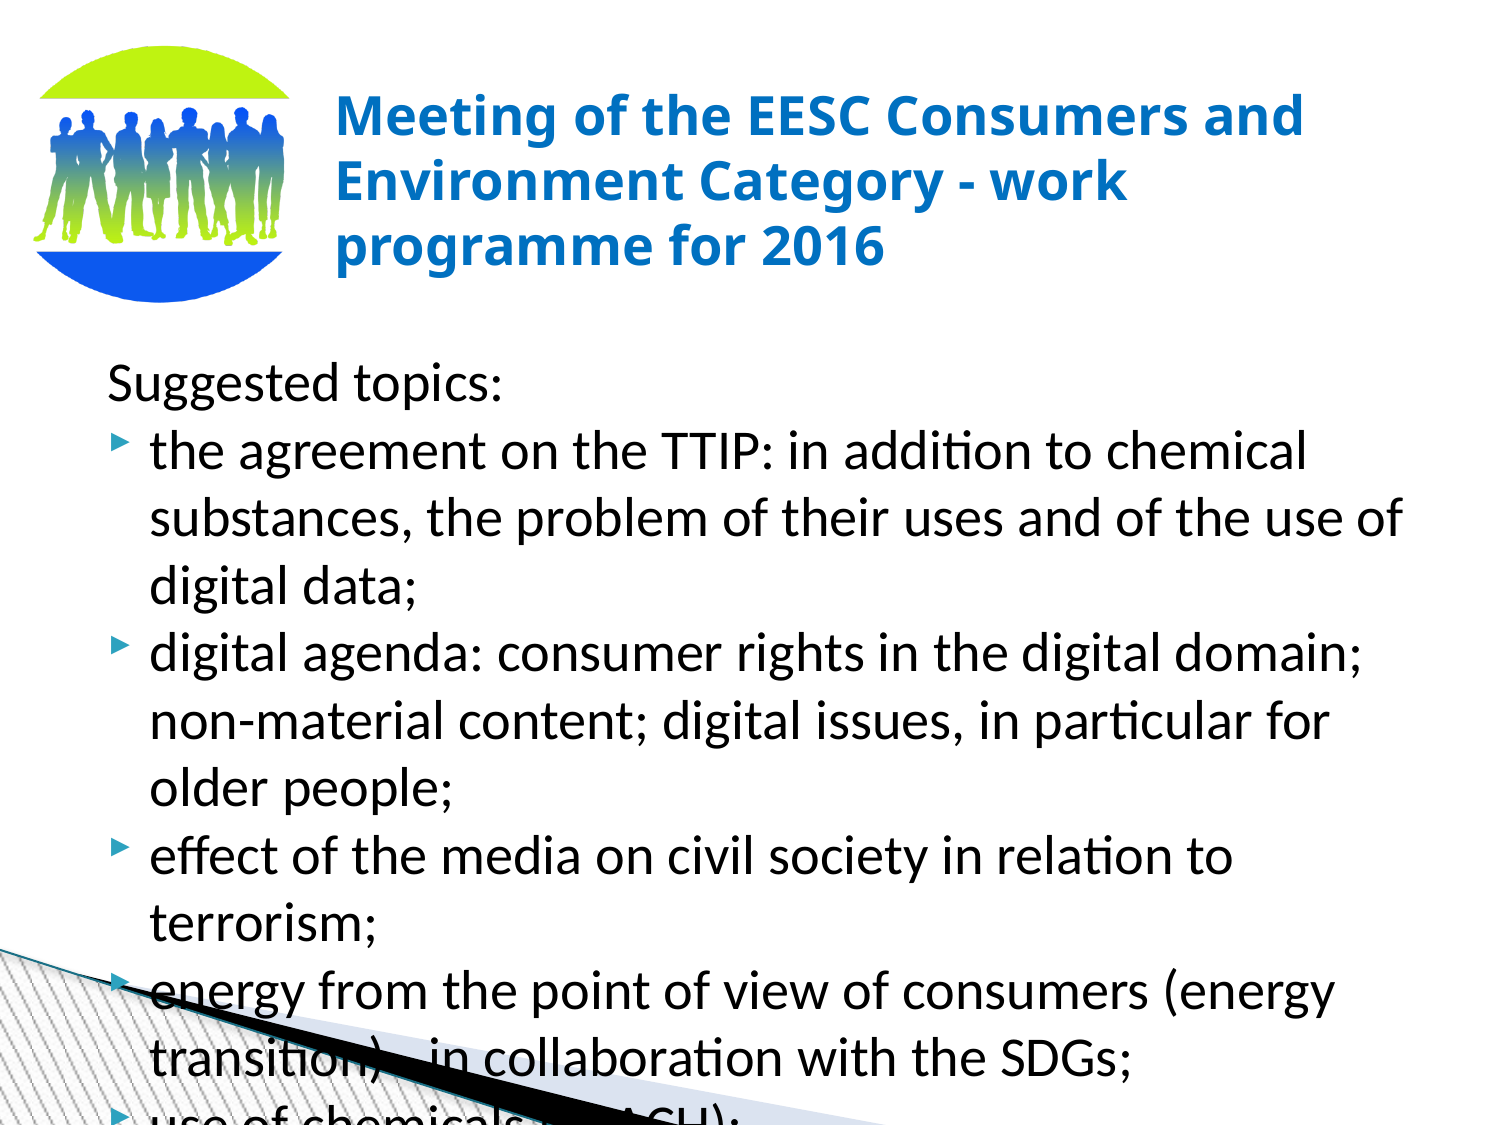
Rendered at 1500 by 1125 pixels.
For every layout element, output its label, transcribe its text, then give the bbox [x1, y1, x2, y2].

text_box Suggested topics: the agreement on the TTIP: in addition to chemical substances, the problem of their uses and of the use of digital data; digital agenda: consumer rights in the digital domain; non-material content; digital issues, in particular for older people; effect of the media on civil society in relation to terrorism; energy from the point of view of consumers (energy transition) - in collaboration with the SDGs; use of chemicals (REACH); [75, 338, 1425, 986]
picture [3, 0, 320, 338]
text_box Meeting of the EESC Consumers and Environment Category - work programme for 2016 [319, 45, 1425, 313]
picture [0, 952, 543, 1125]
